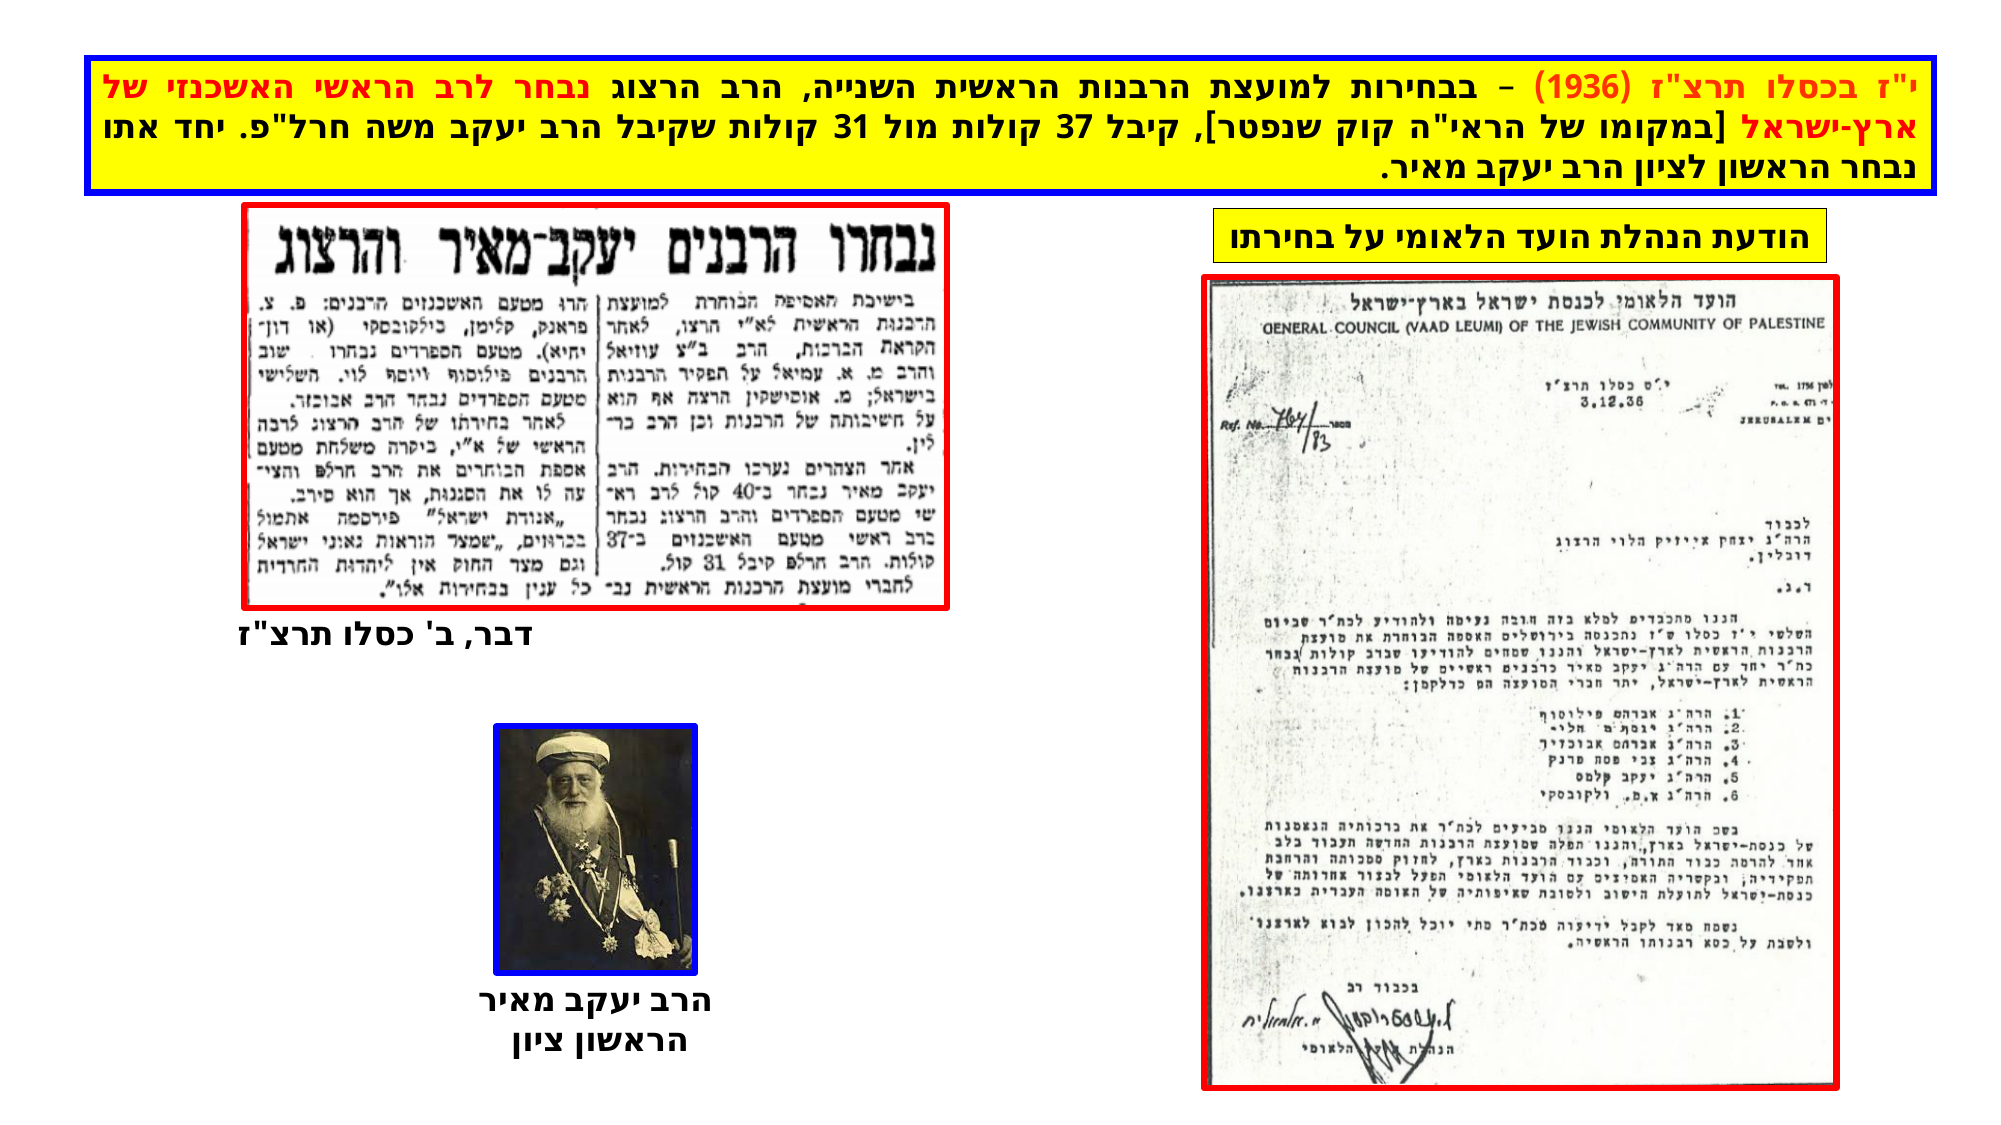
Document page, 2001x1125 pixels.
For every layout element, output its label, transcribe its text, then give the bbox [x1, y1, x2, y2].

text_box הרב יעקב מאיר הראשון ציון [463, 970, 729, 1066]
text_box דבר, ב' כסלו תרצ"ז [222, 604, 549, 660]
picture [247, 208, 945, 605]
text_box י"ז בכסלו תרצ"ז (1936) – בבחירות למועצת הרבנות הראשית השנייה, הרב הרצוג נבחר לרב הראשי האשכנזי של ארץ-ישראל [במקומו של הראי"ה קוק שנפטר], קיבל 37 קולות מול 31 קולות שקיבל הרב יעקב משה חרל"פ. יחד אתו נבחר הראשון לציון הרב יעקב מאיר. [87, 57, 1934, 193]
picture [1207, 280, 1834, 1085]
text_box הודעת הנהלת הועד הלאומי על בחירתו [1213, 208, 1827, 263]
picture [499, 729, 692, 970]
